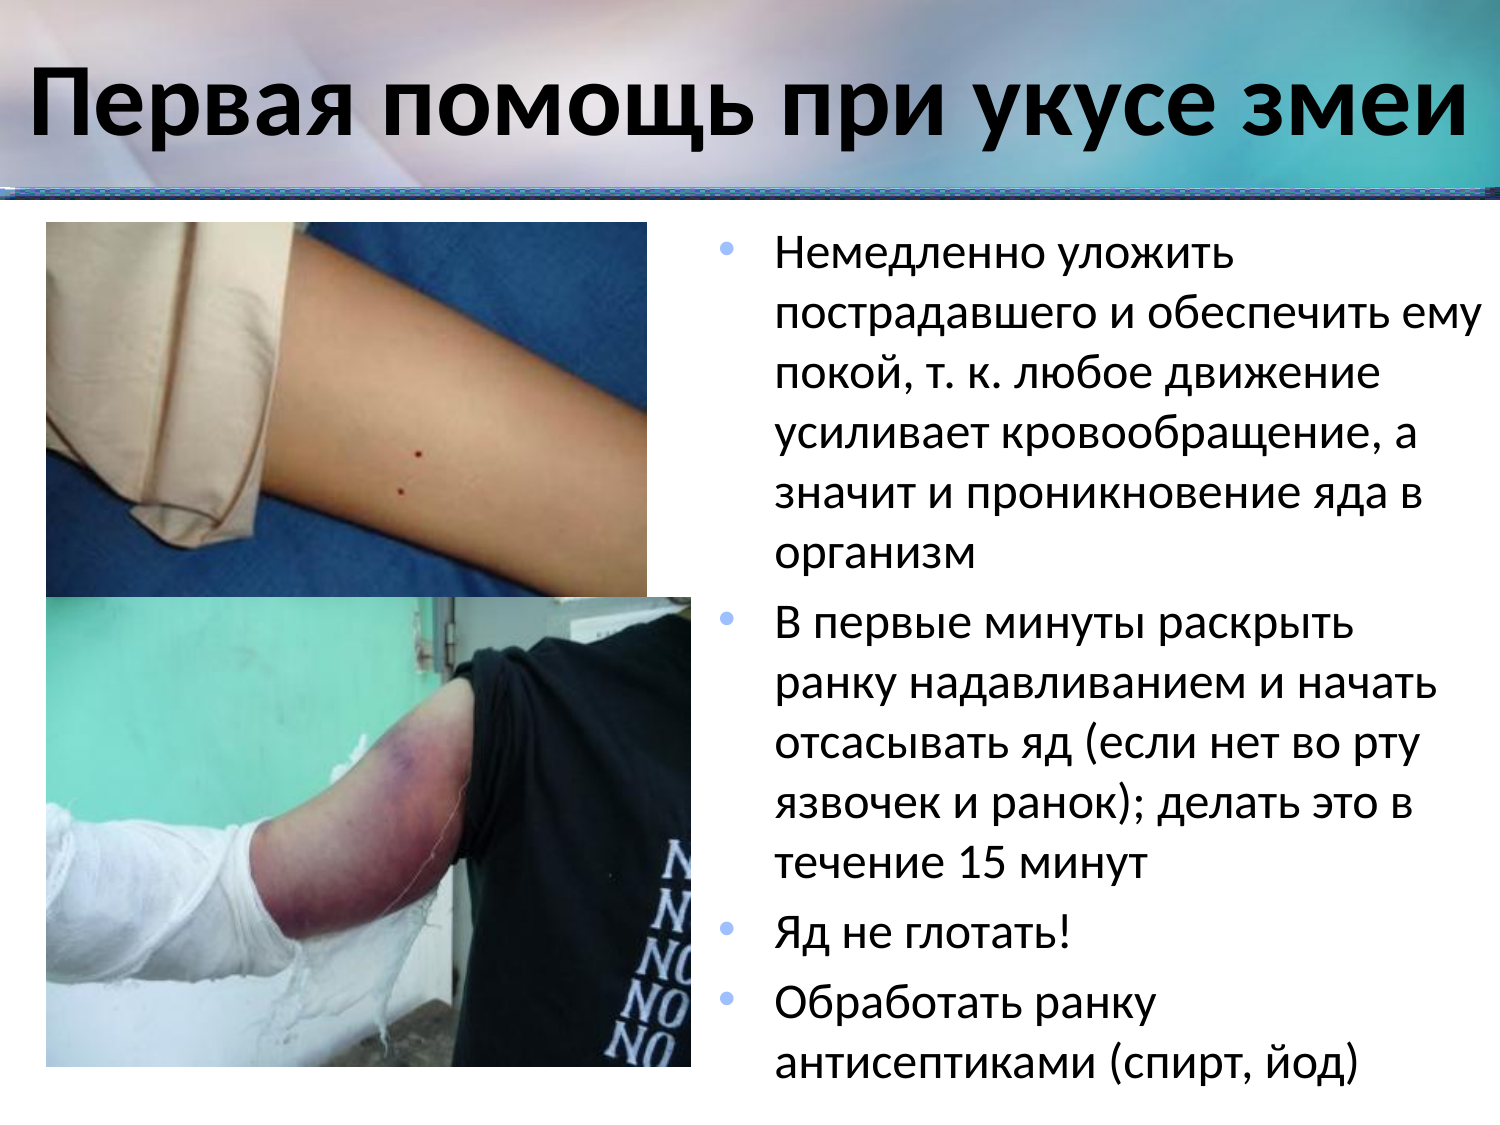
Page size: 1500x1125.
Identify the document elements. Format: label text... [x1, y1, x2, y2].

list Немедленно уложить пострадавшего и обеспечить ему покой, т. к. любое движение усиливает кровообращение, а значит и проникновение яда в организм В первые минуты раскрыть ранку надавливанием и начать отсасывать яд (если нет во рту язвочек и ранок); делать это в течение 15 минут Яд не глотать! Обработать ранку антисептиками (спирт, йод) [703, 210, 1500, 1125]
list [46, 222, 648, 596]
title Первая помощь при укусе змеи [0, 0, 1500, 188]
picture [0, 188, 1500, 1125]
